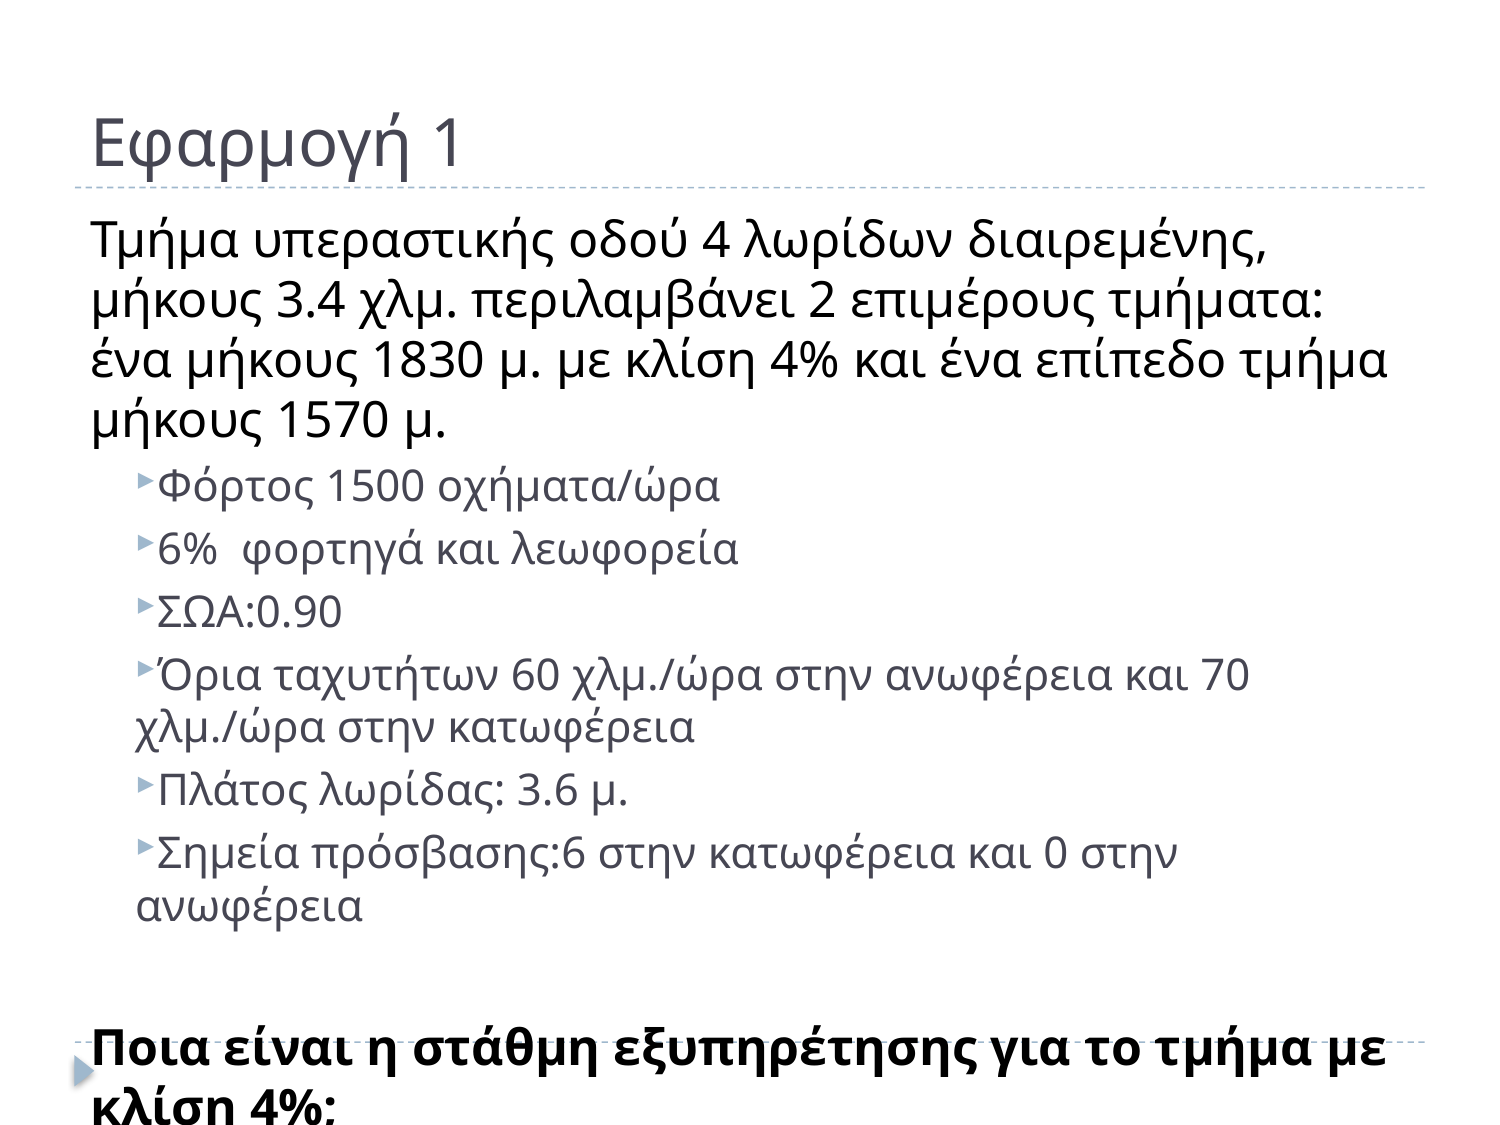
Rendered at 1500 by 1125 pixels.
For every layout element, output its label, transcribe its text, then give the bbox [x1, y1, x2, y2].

list Τμήμα υπεραστικής οδού 4 λωρίδων διαιρεμένης, μήκους 3.4 χλμ. περιλαμβάνει 2 επιμέρους τμήματα: ένα μήκους 1830 μ. με κλίση 4% και ένα επίπεδο τμήμα μήκους 1570 μ. Φόρτος 1500 οχήματα/ώρα 6% φορτηγά και λεωφορεία ΣΩΑ:0.90 Όρια ταχυτήτων 60 χλμ./ώρα στην ανωφέρεια και 70 χλμ./ώρα στην κατωφέρεια Πλάτος λωρίδας: 3.6 μ. Σημεία πρόσβασης:6 στην κατωφέρεια και 0 στην ανωφέρεια Ποια είναι η στάθμη εξυπηρέτησης για το τμήμα με κλίση 4%; [74, 199, 1426, 1011]
title Εφαρμογή 1 [74, 24, 1426, 188]
